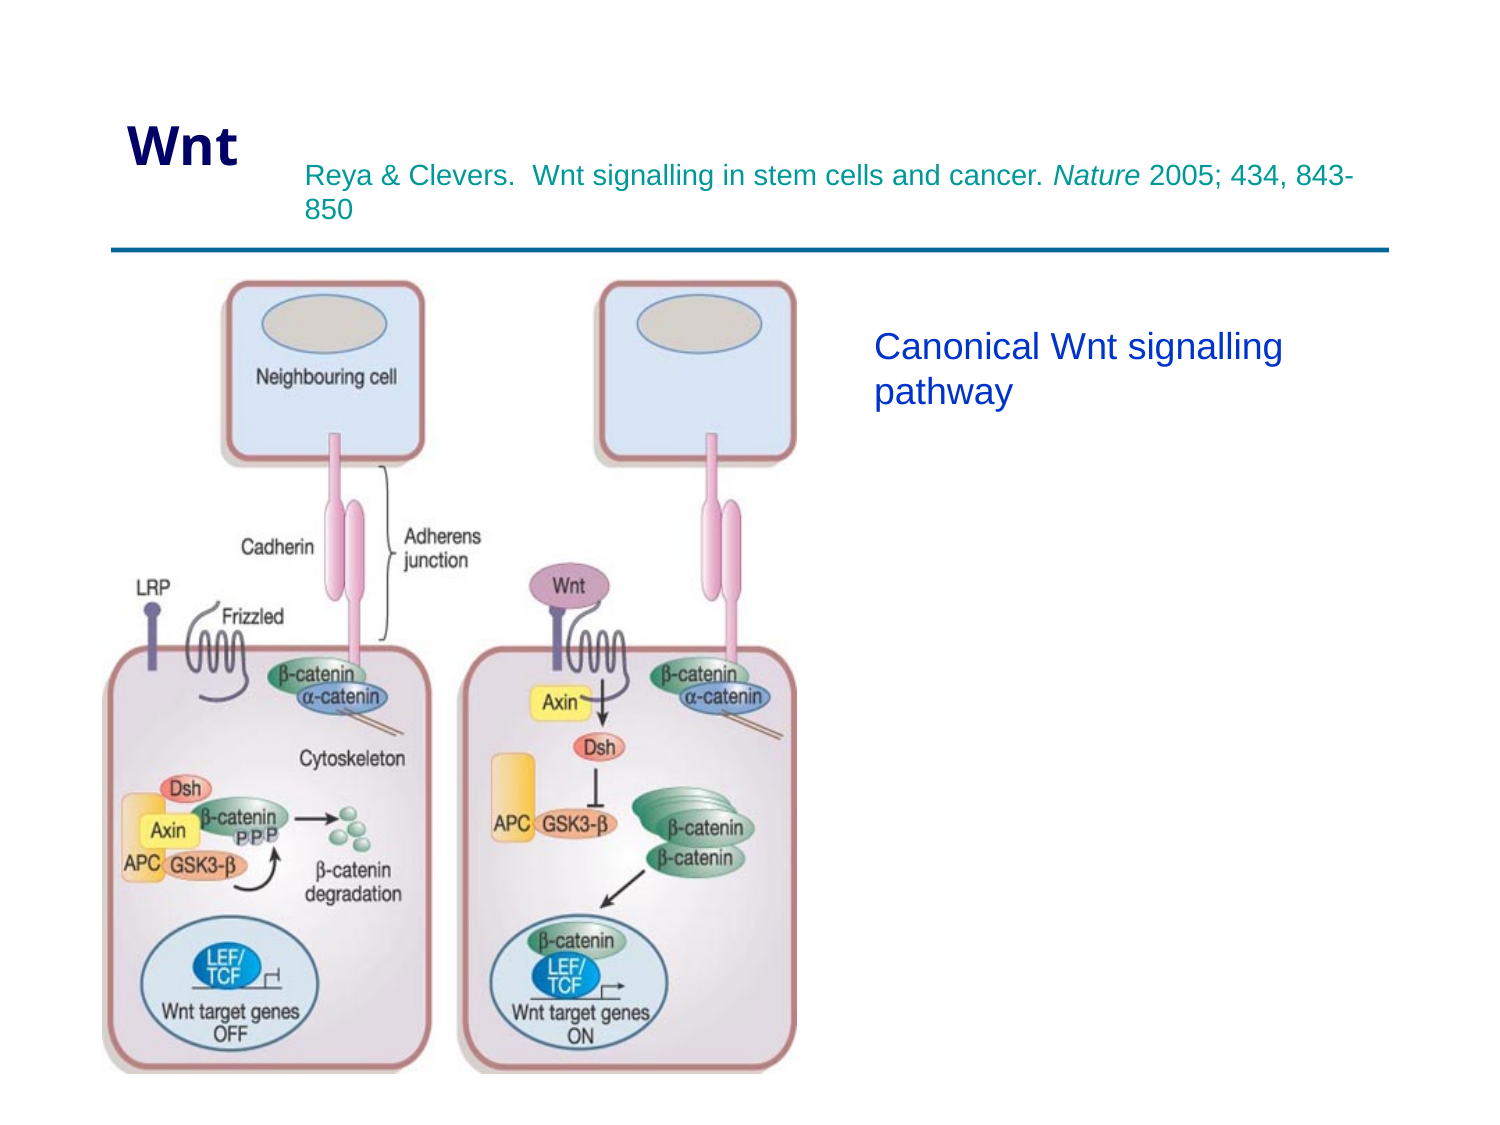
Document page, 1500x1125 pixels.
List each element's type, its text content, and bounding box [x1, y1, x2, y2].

picture [102, 278, 797, 1075]
text_box Reya & Clevers. Wnt signalling in stem cells and cancer. Nature 2005; 434, 843-850 [289, 148, 1411, 234]
title Wnt [112, 37, 1388, 250]
text_box Canonical Wnt signalling pathway [859, 314, 1448, 484]
